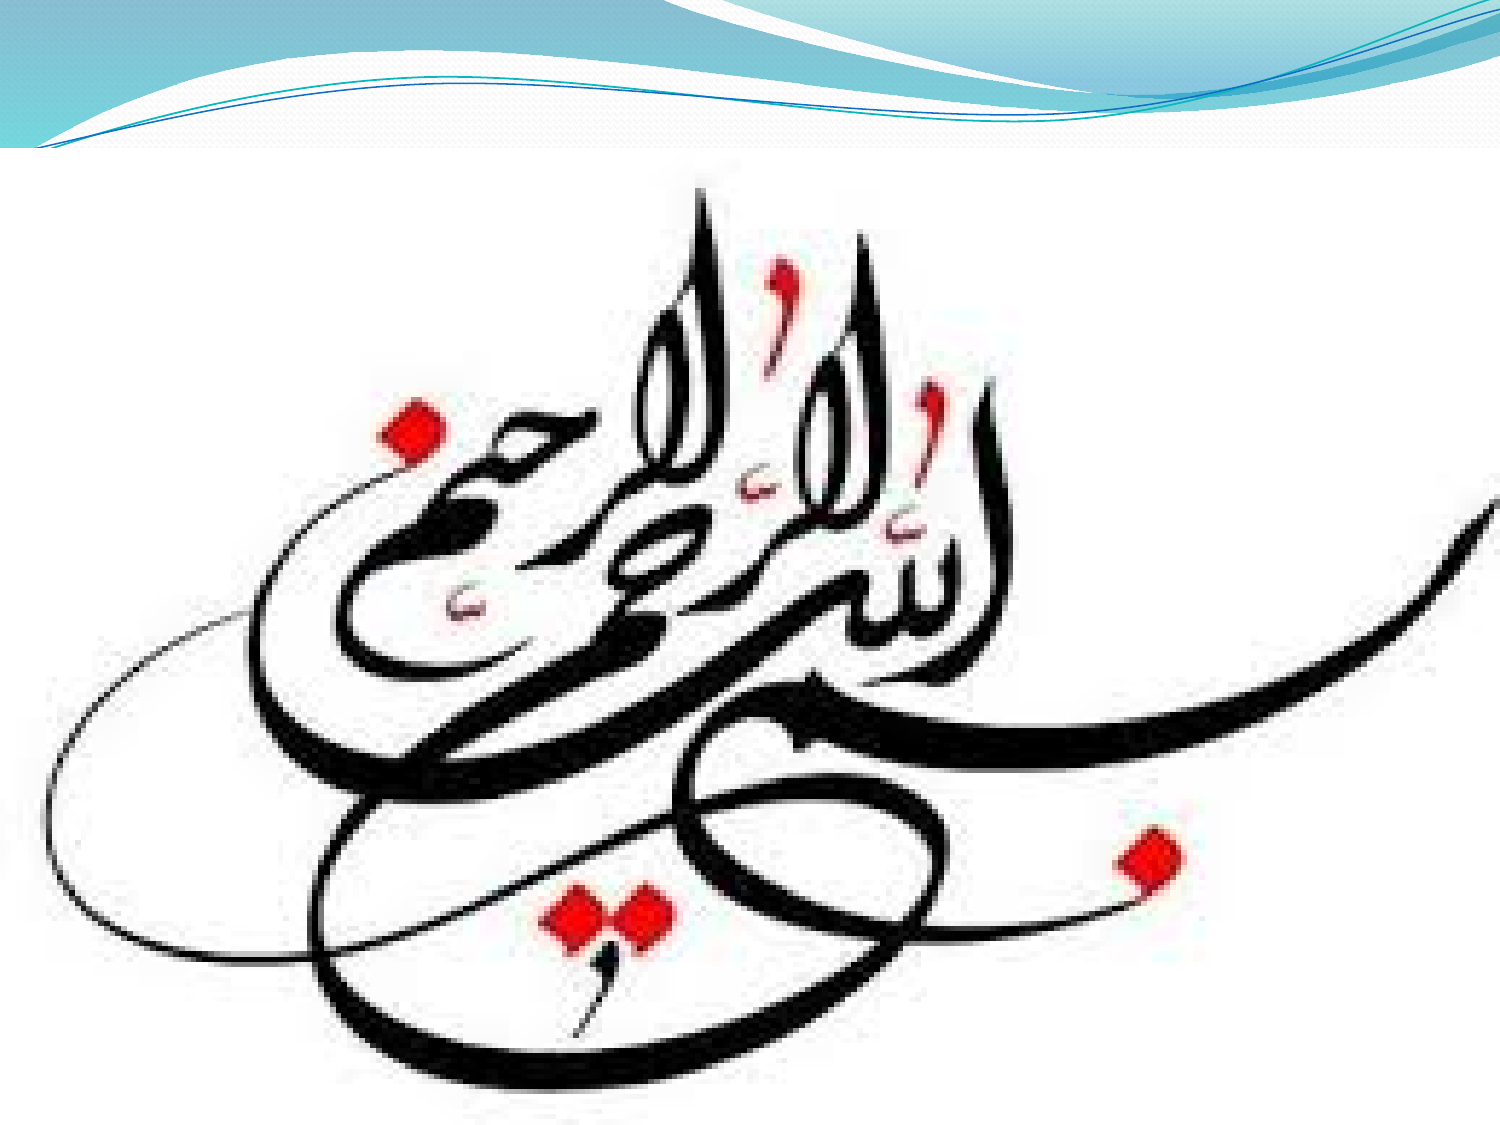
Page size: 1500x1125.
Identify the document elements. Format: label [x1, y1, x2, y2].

picture [0, 148, 1500, 1125]
